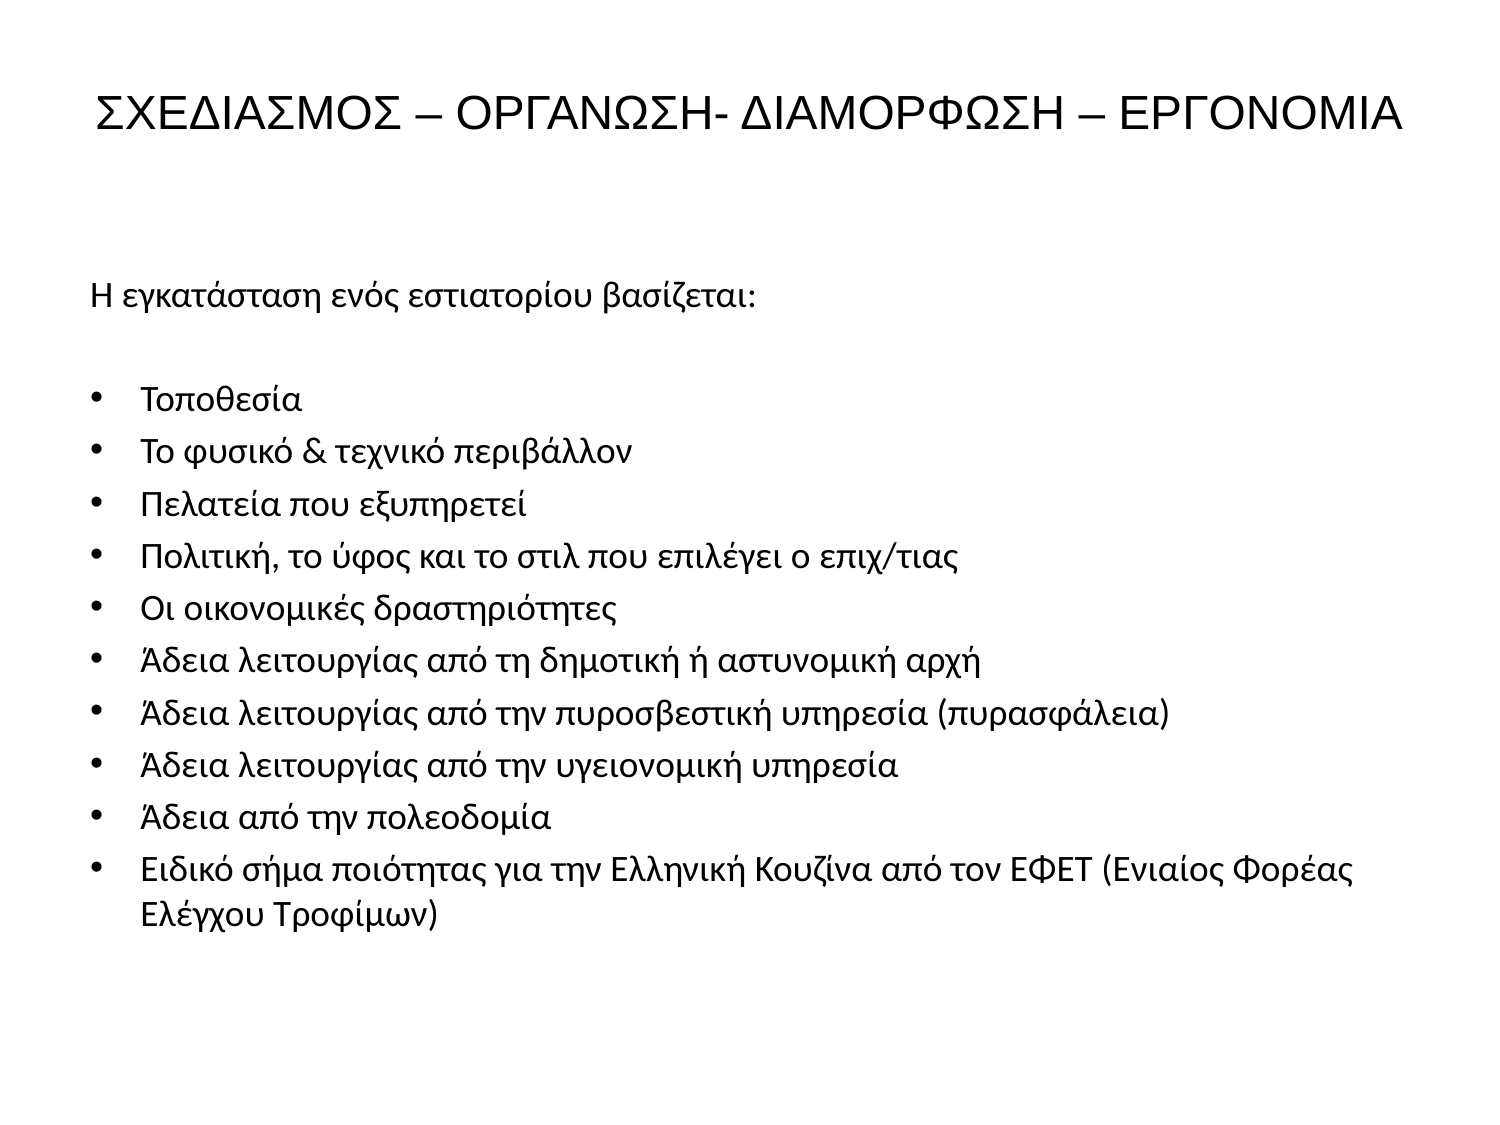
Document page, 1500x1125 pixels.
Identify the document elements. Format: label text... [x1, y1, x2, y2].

list Η εγκατάσταση ενός εστιατορίου βασίζεται: Τοποθεσία Το φυσικό & τεχνικό περιβάλλον Πελατεία που εξυπηρετεί Πολιτική, το ύφος και το στιλ που επιλέγει ο επιχ/τιας Οι οικονομικές δραστηριότητες Άδεια λειτουργίας από τη δημοτική ή αστυνομική αρχή Άδεια λειτουργίας από την πυροσβεστική υπηρεσία (πυρασφάλεια) Άδεια λειτουργίας από την υγειονομική υπηρεσία Άδεια από την πολεοδομία Ειδικό σήμα ποιότητας για την Ελληνική Κουζίνα από τον ΕΦΕΤ (Ενιαίος Φορέας Ελέγχου Τροφίμων) [75, 262, 1425, 1005]
title ΣΧΕΔΙΑΣΜΟΣ – ΟΡΓΑΝΩΣΗ- ΔΙΑΜΟΡΦΩΣΗ – ΕΡΓΟΝΟΜΙΑ [75, 45, 1425, 233]
